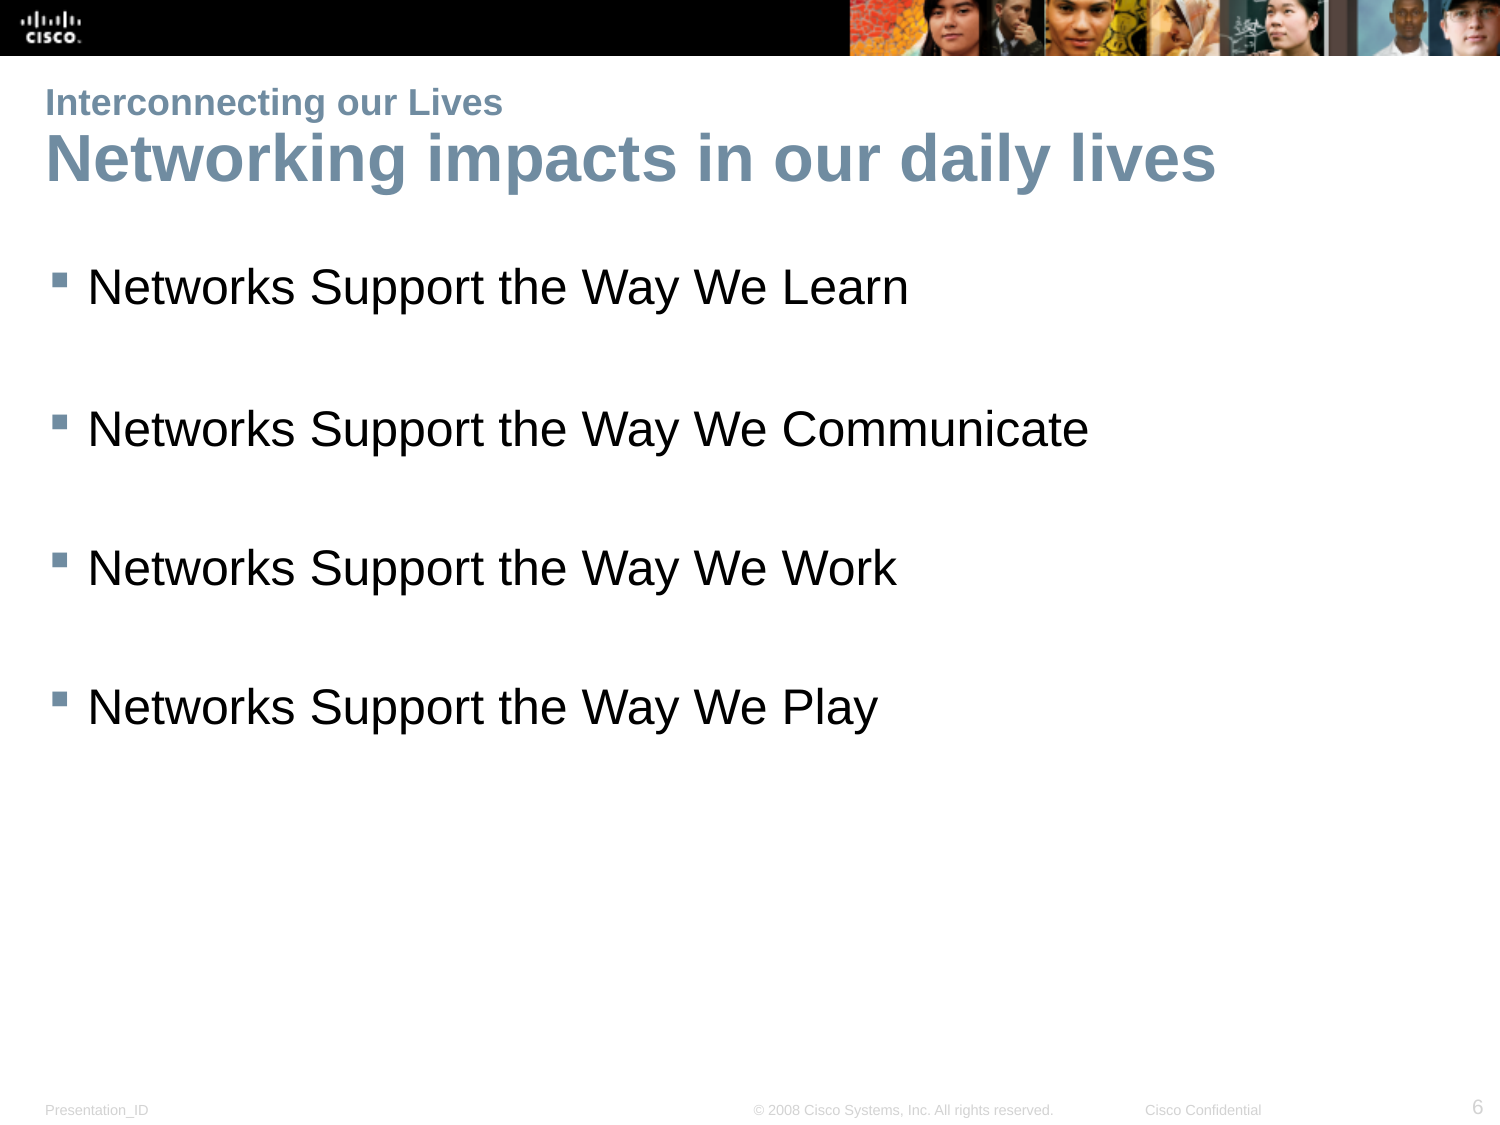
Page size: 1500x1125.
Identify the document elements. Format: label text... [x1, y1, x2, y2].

picture [0, 0, 1500, 56]
title Interconnecting our Lives Networking impacts in our daily lives [31, 64, 1471, 203]
list Networks Support the Way We Learn Networks Support the Way We Communicate Networks Support the Way We Work Networks Support the Way We Play [34, 252, 1468, 1061]
